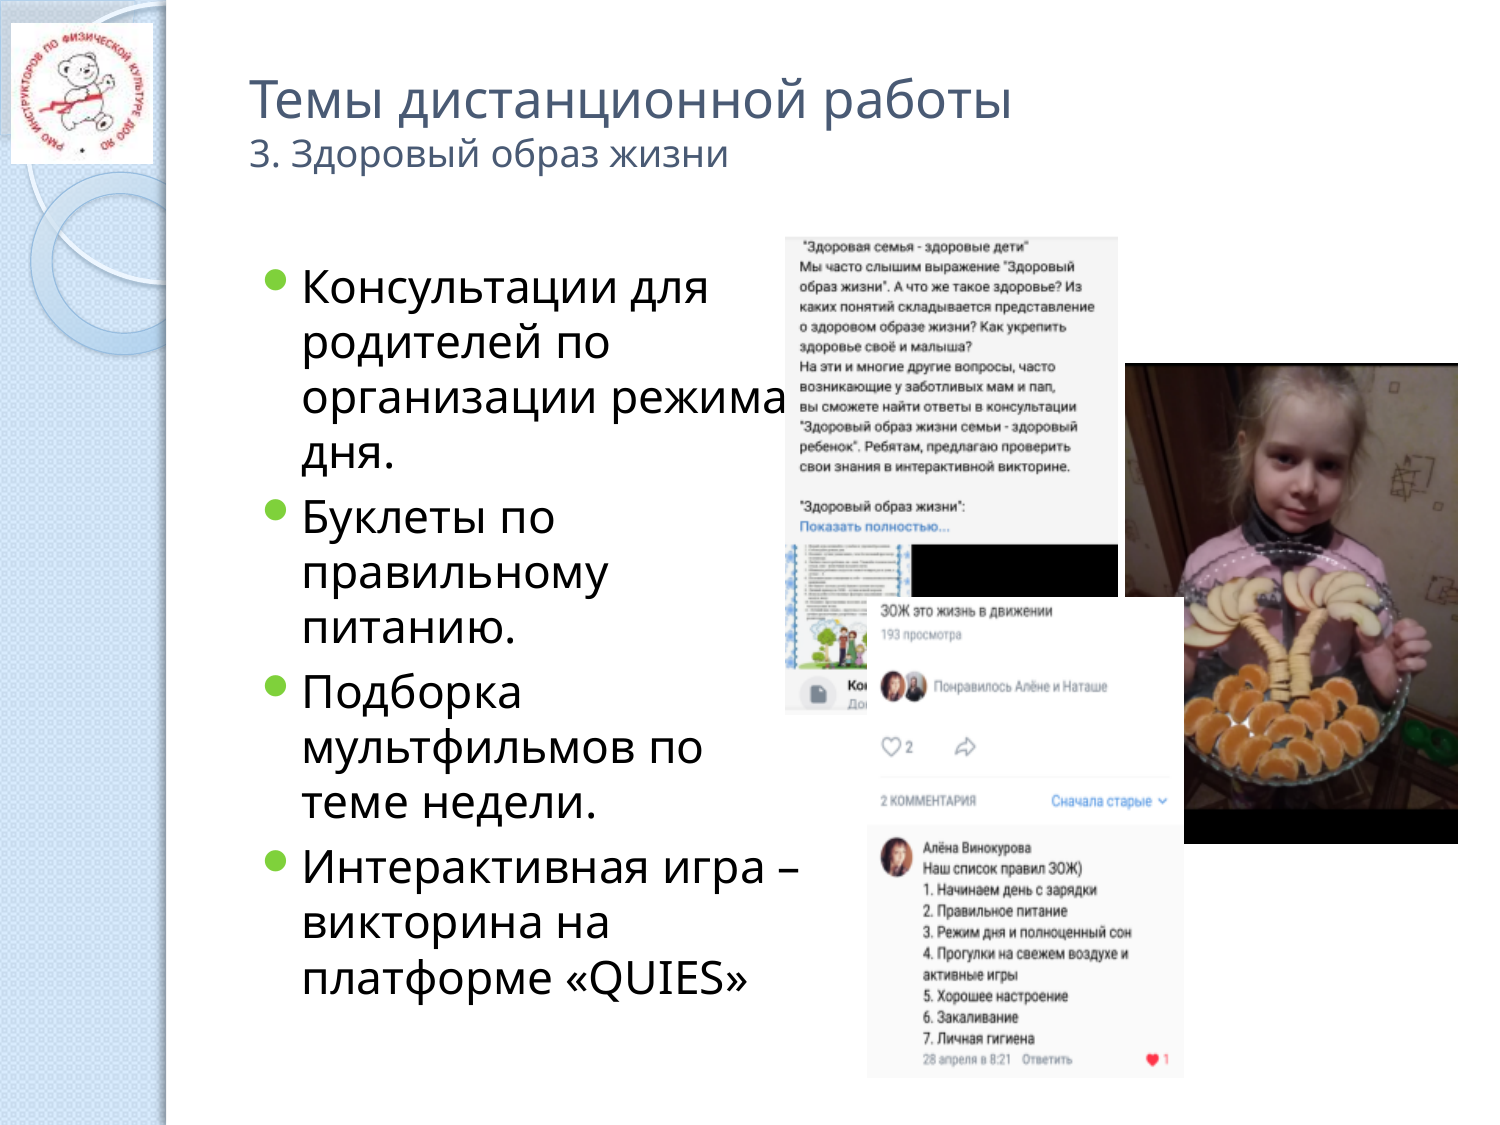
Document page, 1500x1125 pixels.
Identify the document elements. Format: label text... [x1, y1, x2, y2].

picture [11, 23, 153, 165]
picture [784, 234, 1458, 1079]
list Консультации для родителей по организации режима дня. Буклеты по правильному питанию. Подборка мультфильмов по теме недели. Интерактивная игра – викторина на платформе «QUIES» [235, 249, 836, 1015]
title Темы дистанционной работы 3. Здоровый образ жизни [234, 58, 1465, 247]
